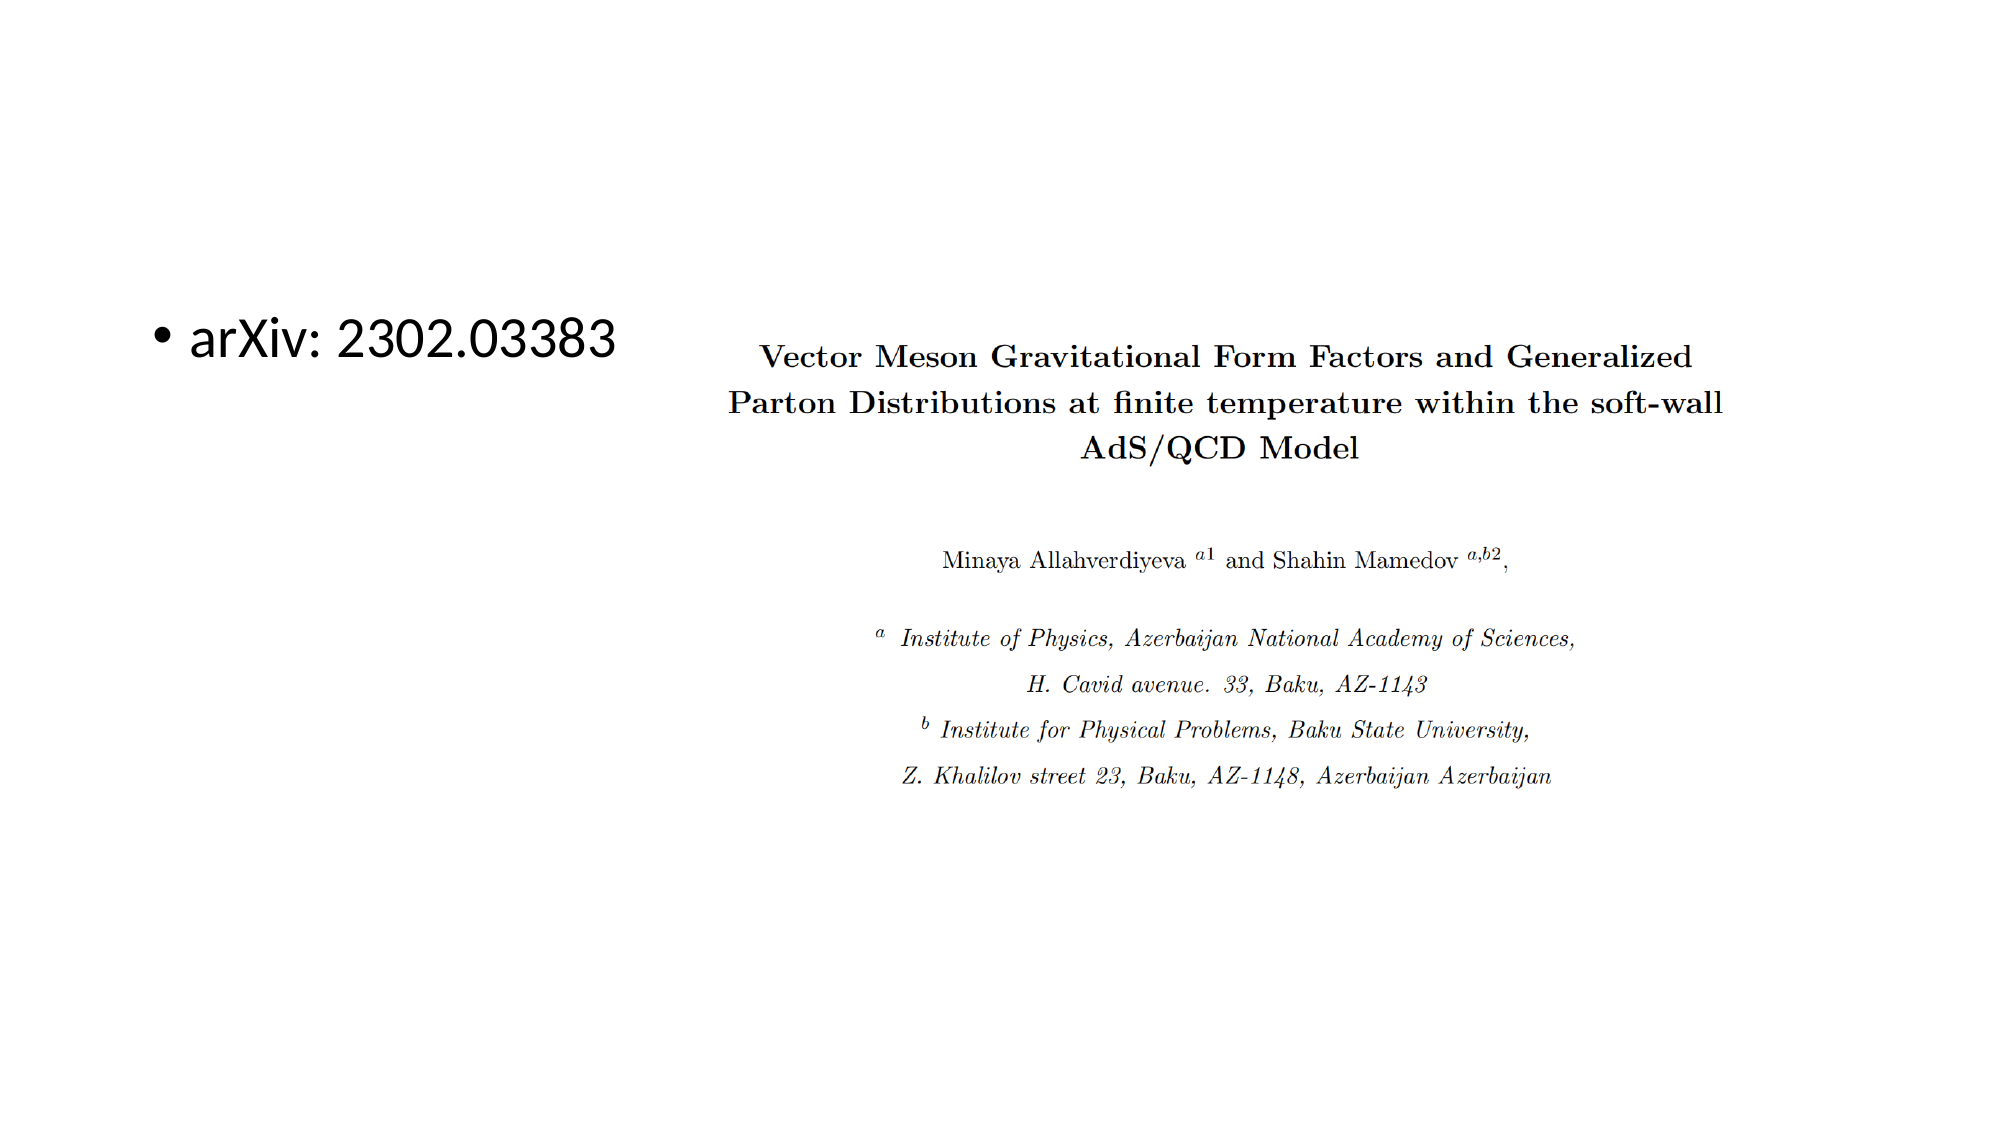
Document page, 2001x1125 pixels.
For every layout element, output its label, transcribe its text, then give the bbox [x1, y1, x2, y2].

list arXiv: 2302.03383 [137, 299, 1863, 1014]
picture [704, 298, 1776, 835]
